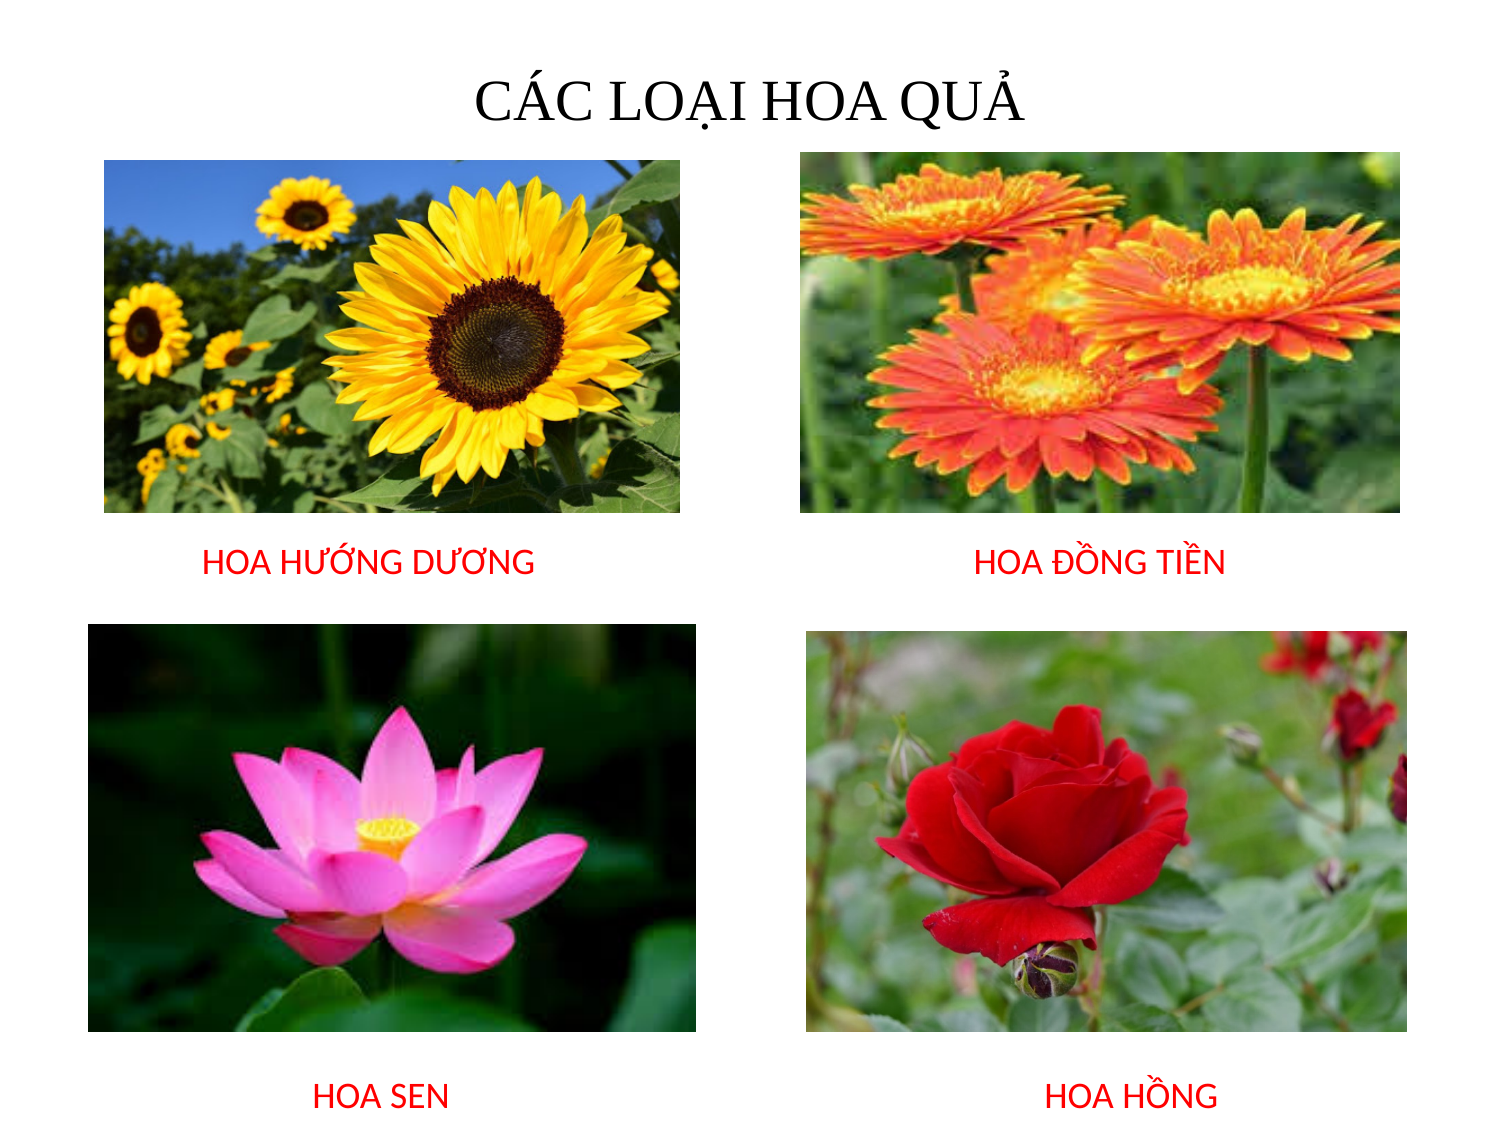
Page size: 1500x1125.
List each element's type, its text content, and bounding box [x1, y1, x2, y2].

picture [806, 630, 1407, 1032]
picture [88, 624, 696, 1032]
text_box HOA HƯỚNG DƯƠNG [135, 532, 602, 586]
text_box HOA ĐỒNG TIỀN [860, 532, 1340, 586]
title CÁC LOẠI HOA QUẢ [75, 45, 1425, 150]
text_box HOA SEN [198, 1060, 564, 1125]
text_box HOA HỒNG [923, 1060, 1340, 1125]
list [799, 152, 1401, 513]
picture [104, 160, 680, 513]
